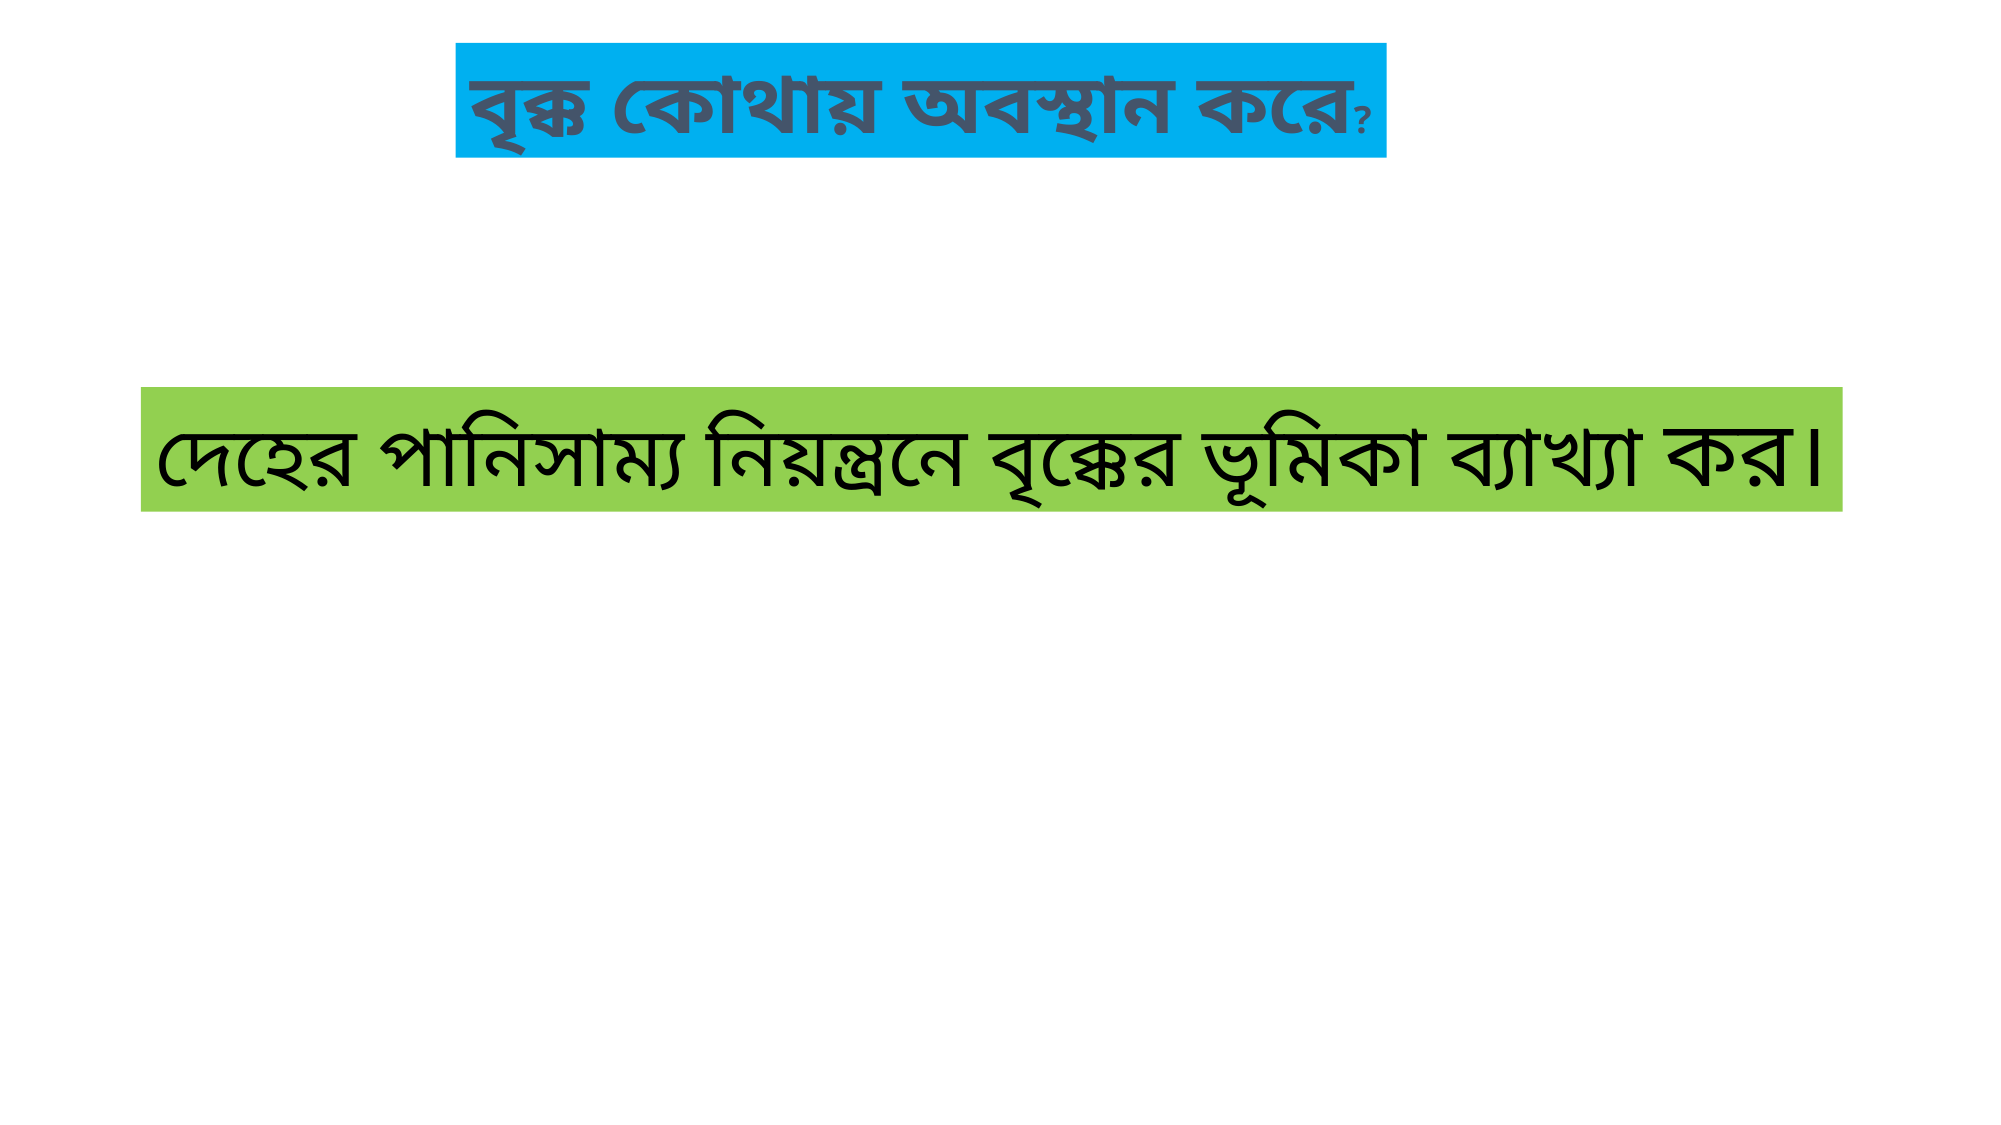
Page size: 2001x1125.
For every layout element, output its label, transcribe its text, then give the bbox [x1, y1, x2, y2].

text_box বৃক্ক কোথায় অবস্থান করে? [455, 42, 1387, 158]
text_box দেহের পানিসাম্য নিয়ন্ত্রনে বৃক্কের ভূমিকা ব্যাখ্যা কর। [140, 387, 1843, 512]
